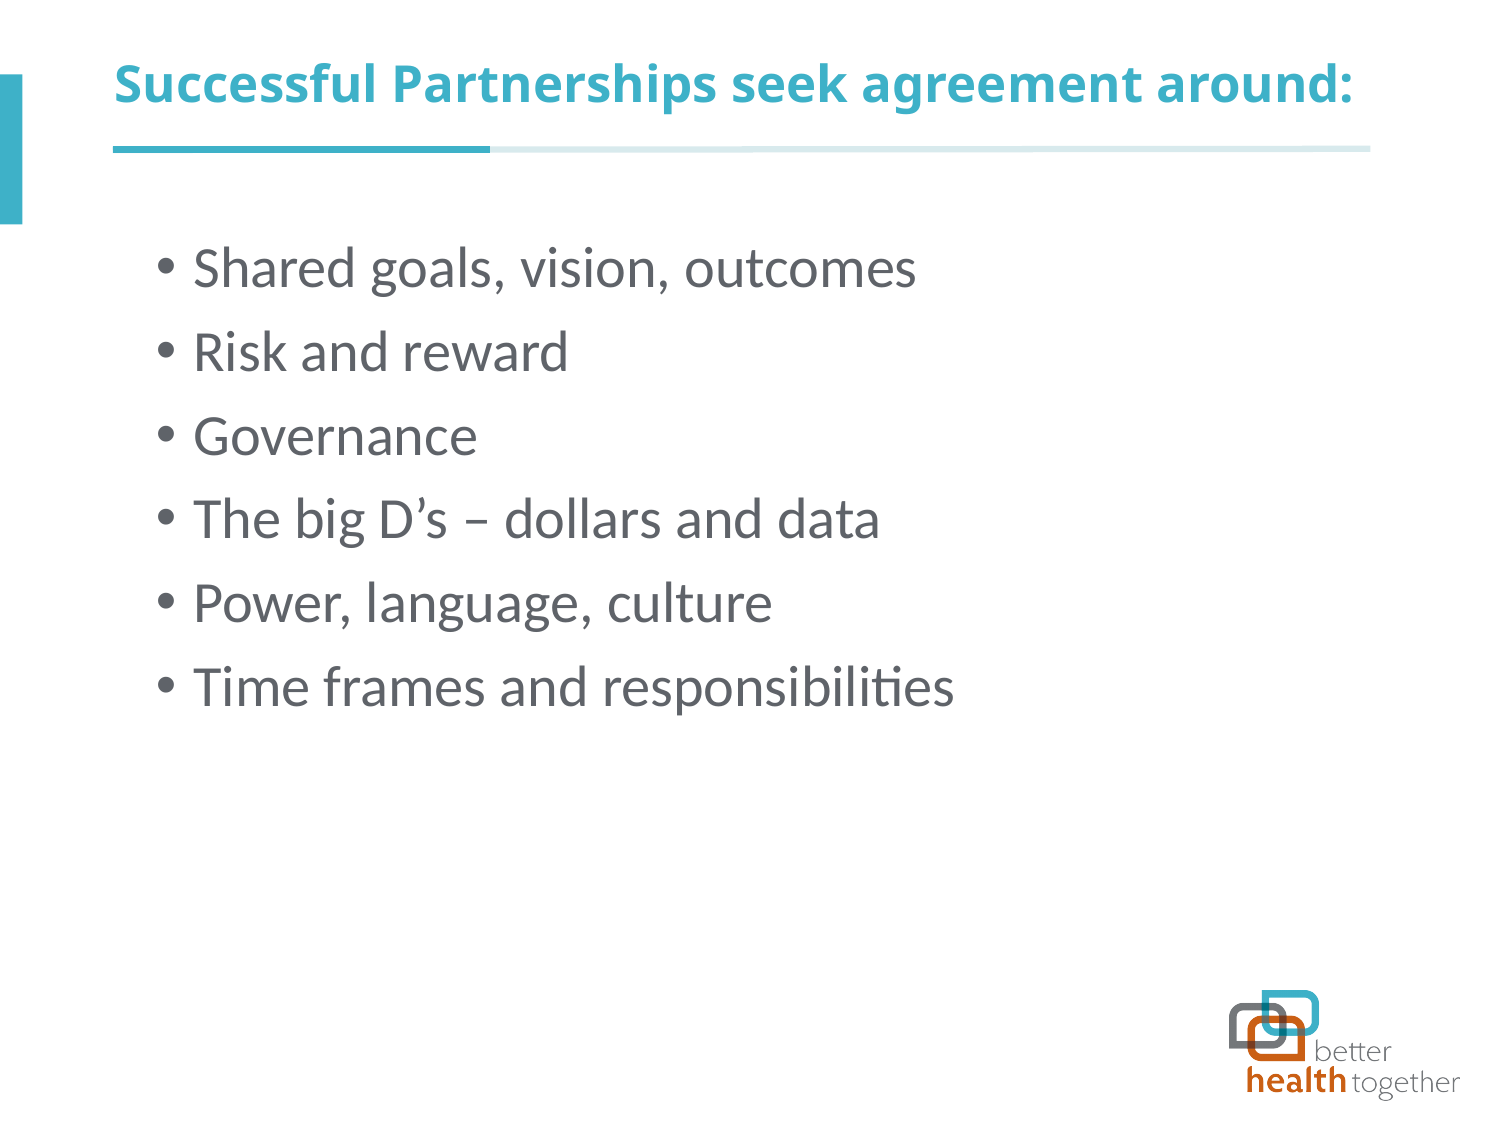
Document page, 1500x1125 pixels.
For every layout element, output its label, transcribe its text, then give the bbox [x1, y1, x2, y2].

title Successful Partnerships seek agreement around: [114, 48, 1460, 128]
list Shared goals, vision, outcomes Risk and reward Governance The big D’s – dollars and data Power, language, culture Time frames and responsibilities [140, 230, 1360, 944]
picture [1229, 990, 1460, 1101]
